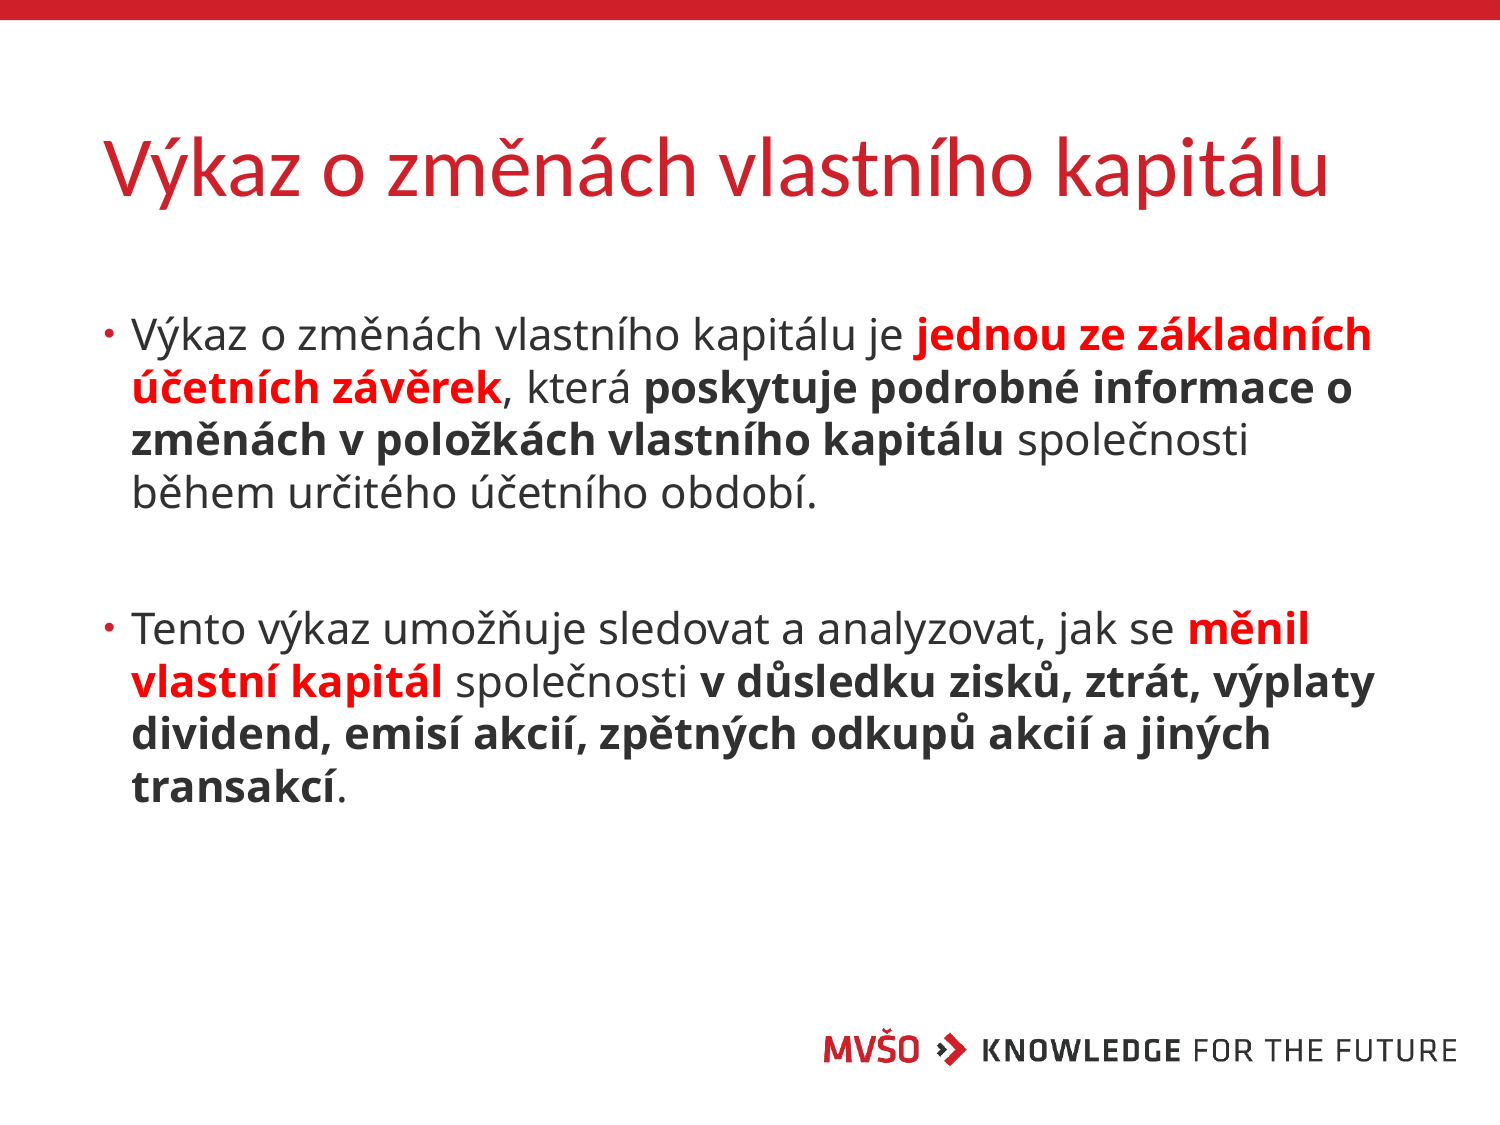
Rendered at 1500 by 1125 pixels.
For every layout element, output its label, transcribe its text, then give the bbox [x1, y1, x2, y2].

list Výkaz o změnách vlastního kapitálu je jednou ze základních účetních závěrek, která poskytuje podrobné informace o změnách v položkách vlastního kapitálu společnosti během určitého účetního období. Tento výkaz umožňuje sledovat a analyzovat, jak se měnil vlastní kapitál společnosti v důsledku zisků, ztrát, výplaty dividend, emisí akcií, zpětných odkupů akcií a jiných transakcí. [88, 299, 1412, 969]
picture [824, 1028, 1456, 1066]
title Výkaz o změnách vlastního kapitálu [88, 59, 1412, 278]
